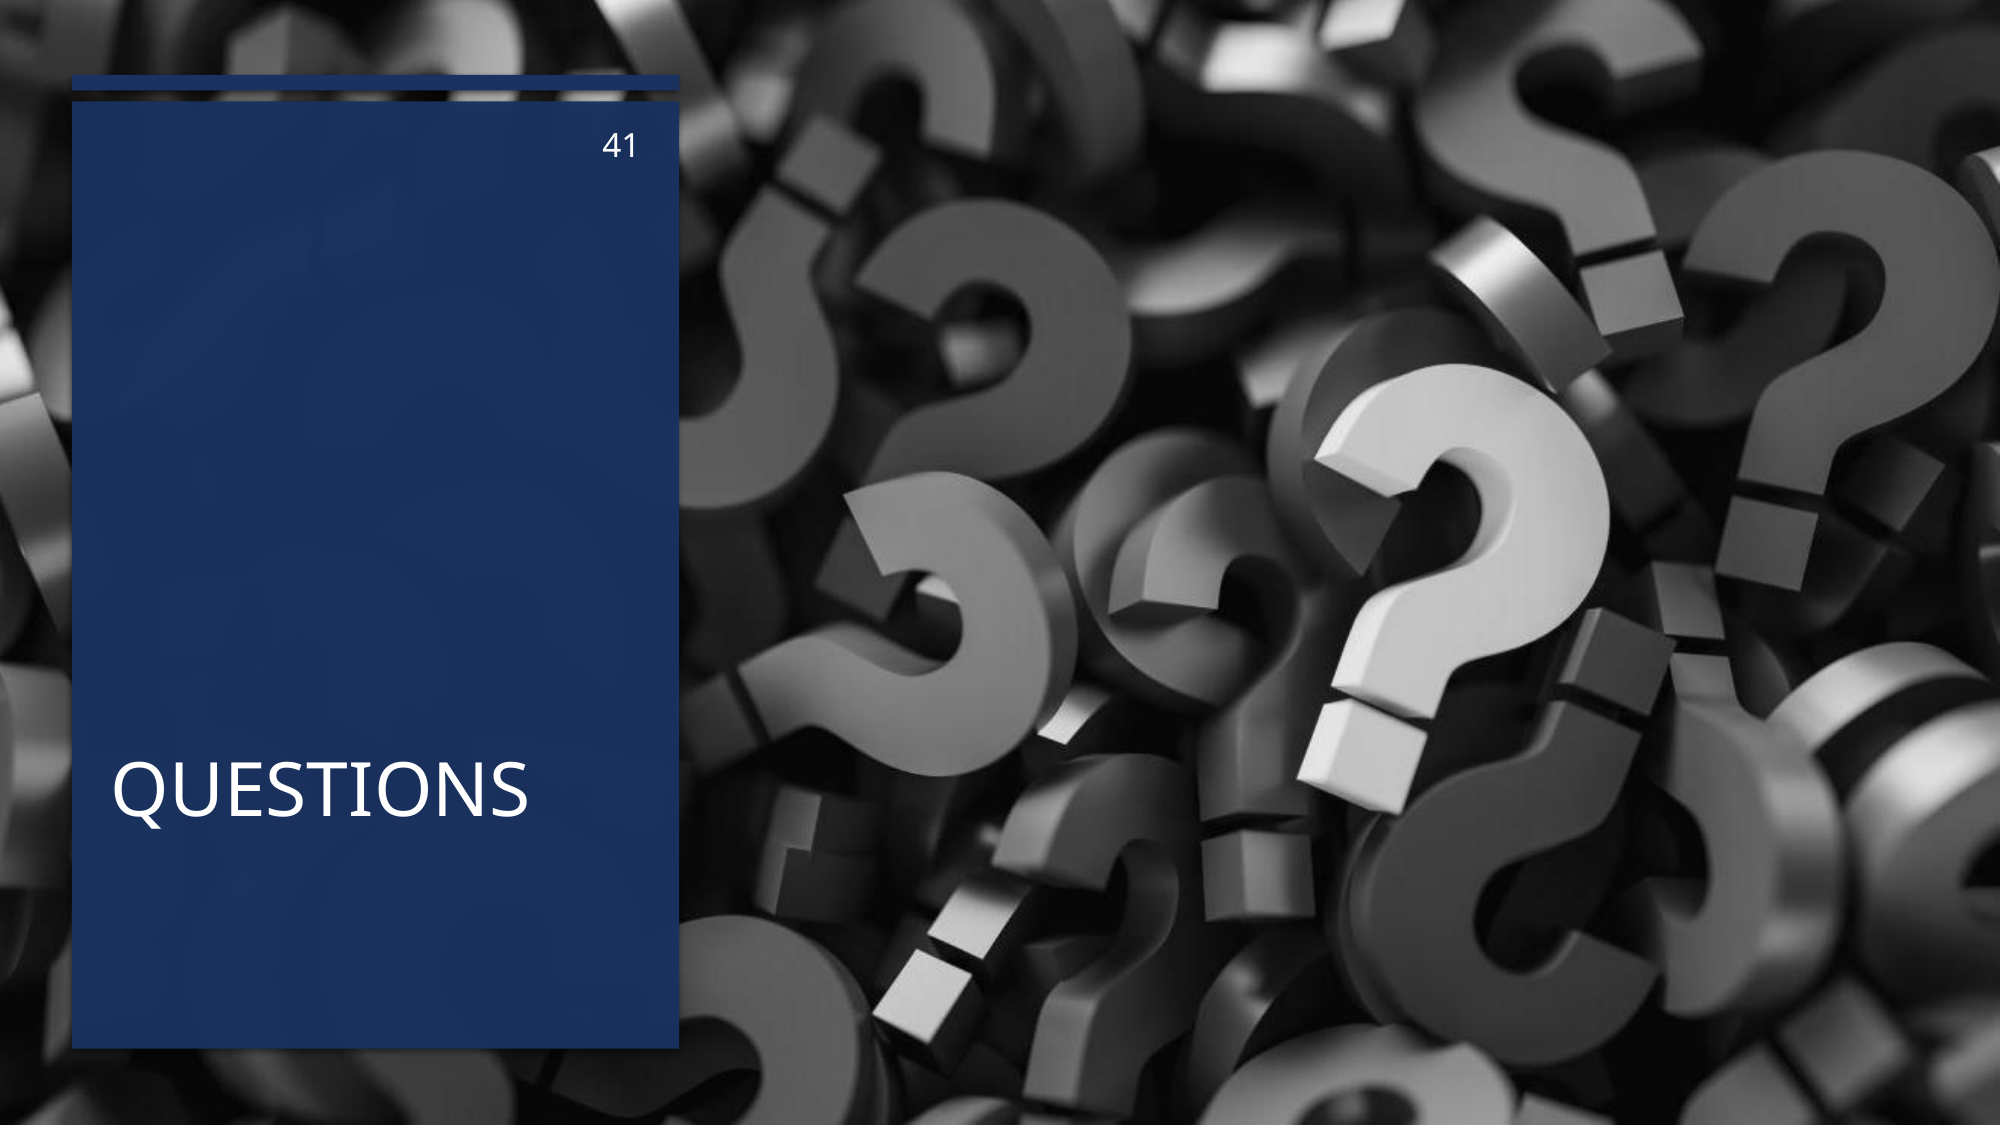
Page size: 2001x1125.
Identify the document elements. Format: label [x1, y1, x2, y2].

text_box [71, 74, 680, 1049]
picture [0, 0, 2000, 1125]
